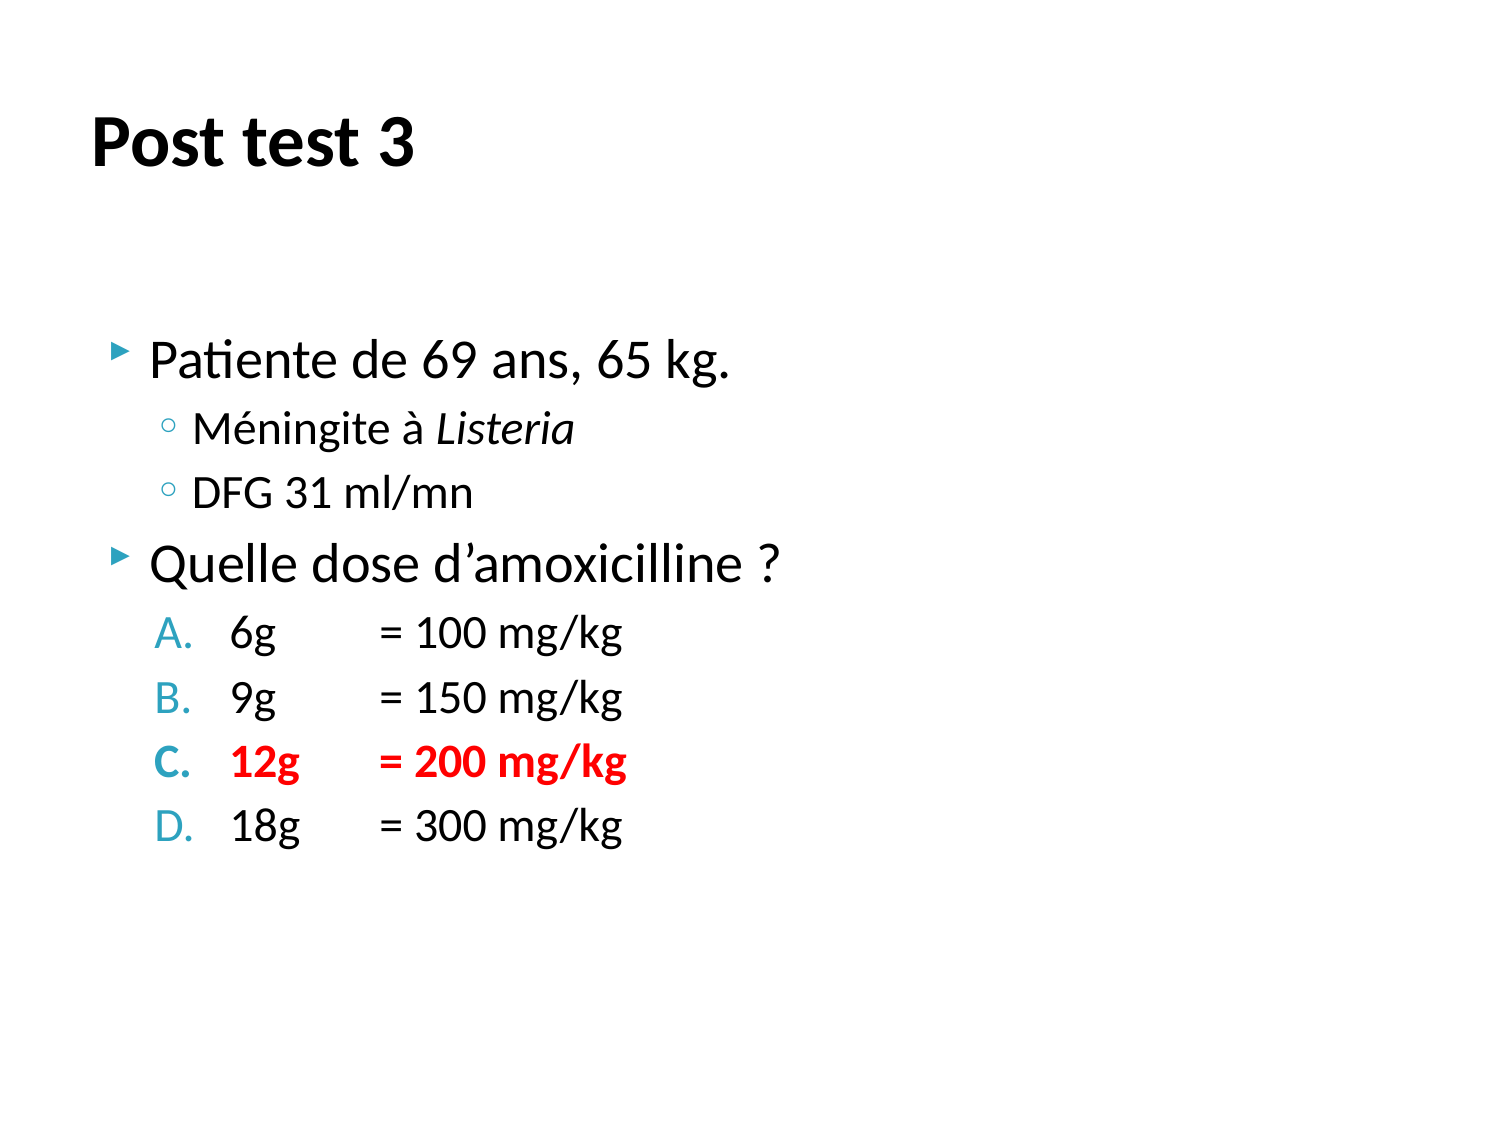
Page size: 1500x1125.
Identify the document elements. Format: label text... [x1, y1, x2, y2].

list Patiente de 69 ans, 65 kg. Méningite à Listeria DFG 31 ml/mn Quelle dose d’amoxicilline ? 6g = 100 mg/kg 9g = 150 mg/kg 12g = 200 mg/kg 18g = 300 mg/kg [74, 314, 1426, 986]
title Post test 3 [76, 42, 1427, 231]
